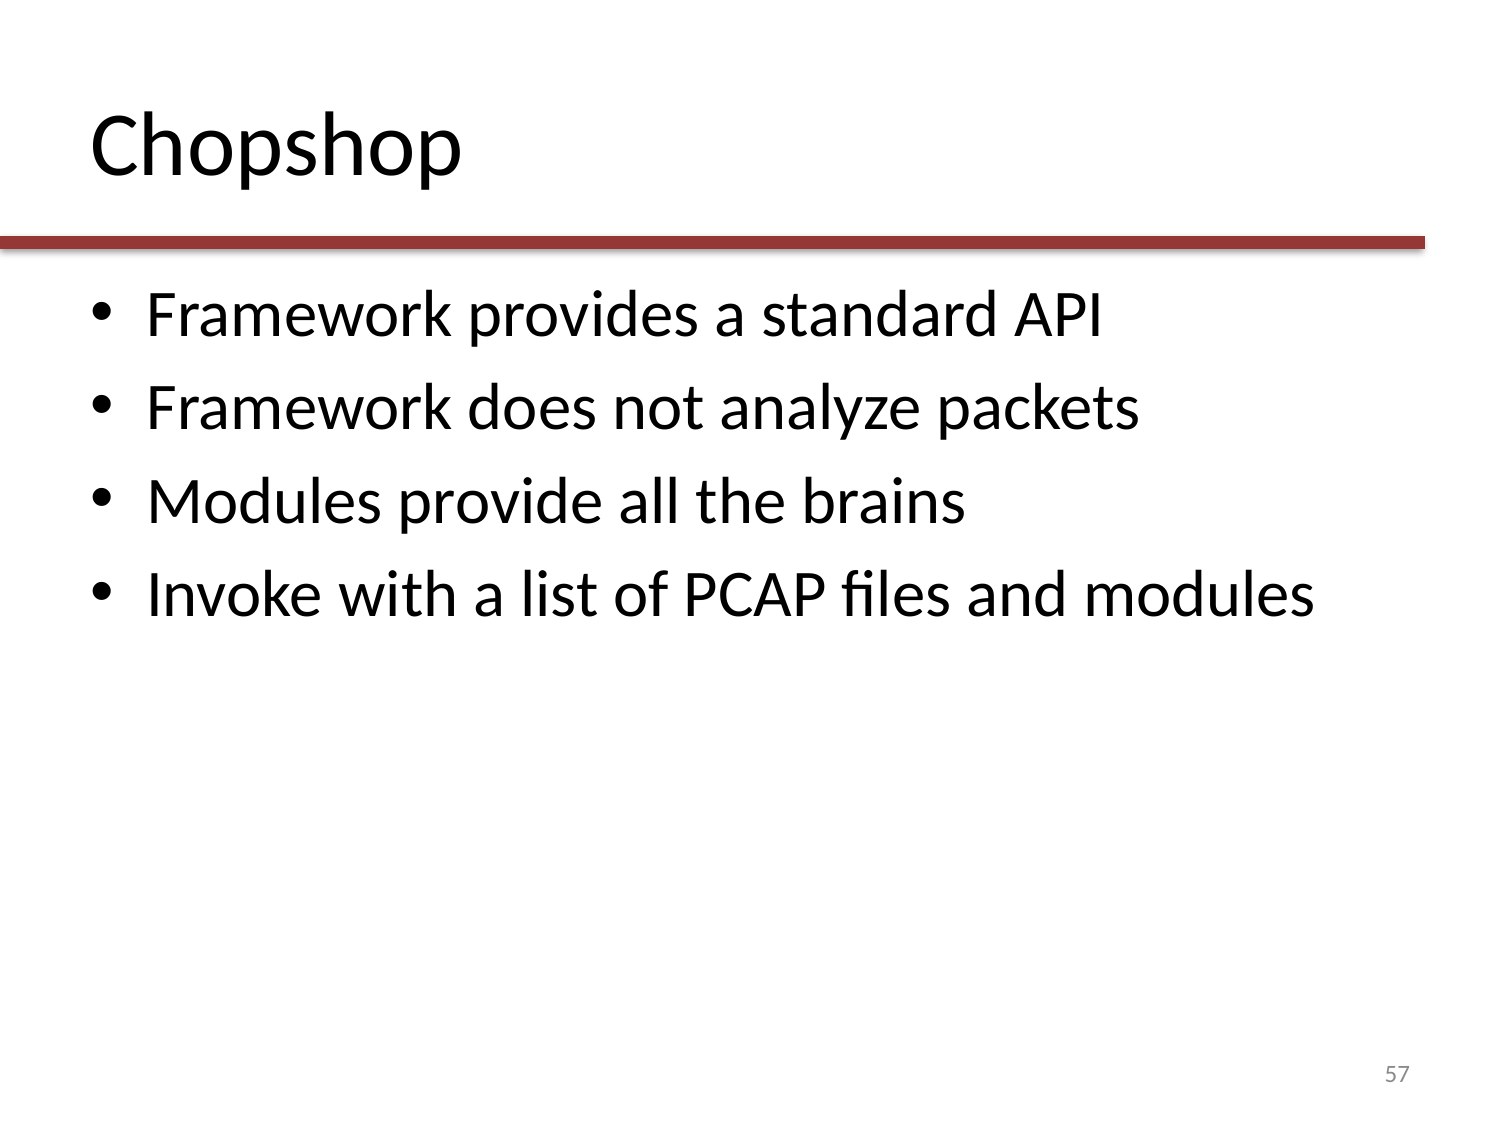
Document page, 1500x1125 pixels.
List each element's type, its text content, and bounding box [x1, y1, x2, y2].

list Framework provides a standard API Framework does not analyze packets Modules provide all the brains Invoke with a list of PCAP files and modules [75, 262, 1425, 1005]
title Chopshop [75, 45, 1425, 233]
slide_number 57 [1074, 1042, 1425, 1103]
